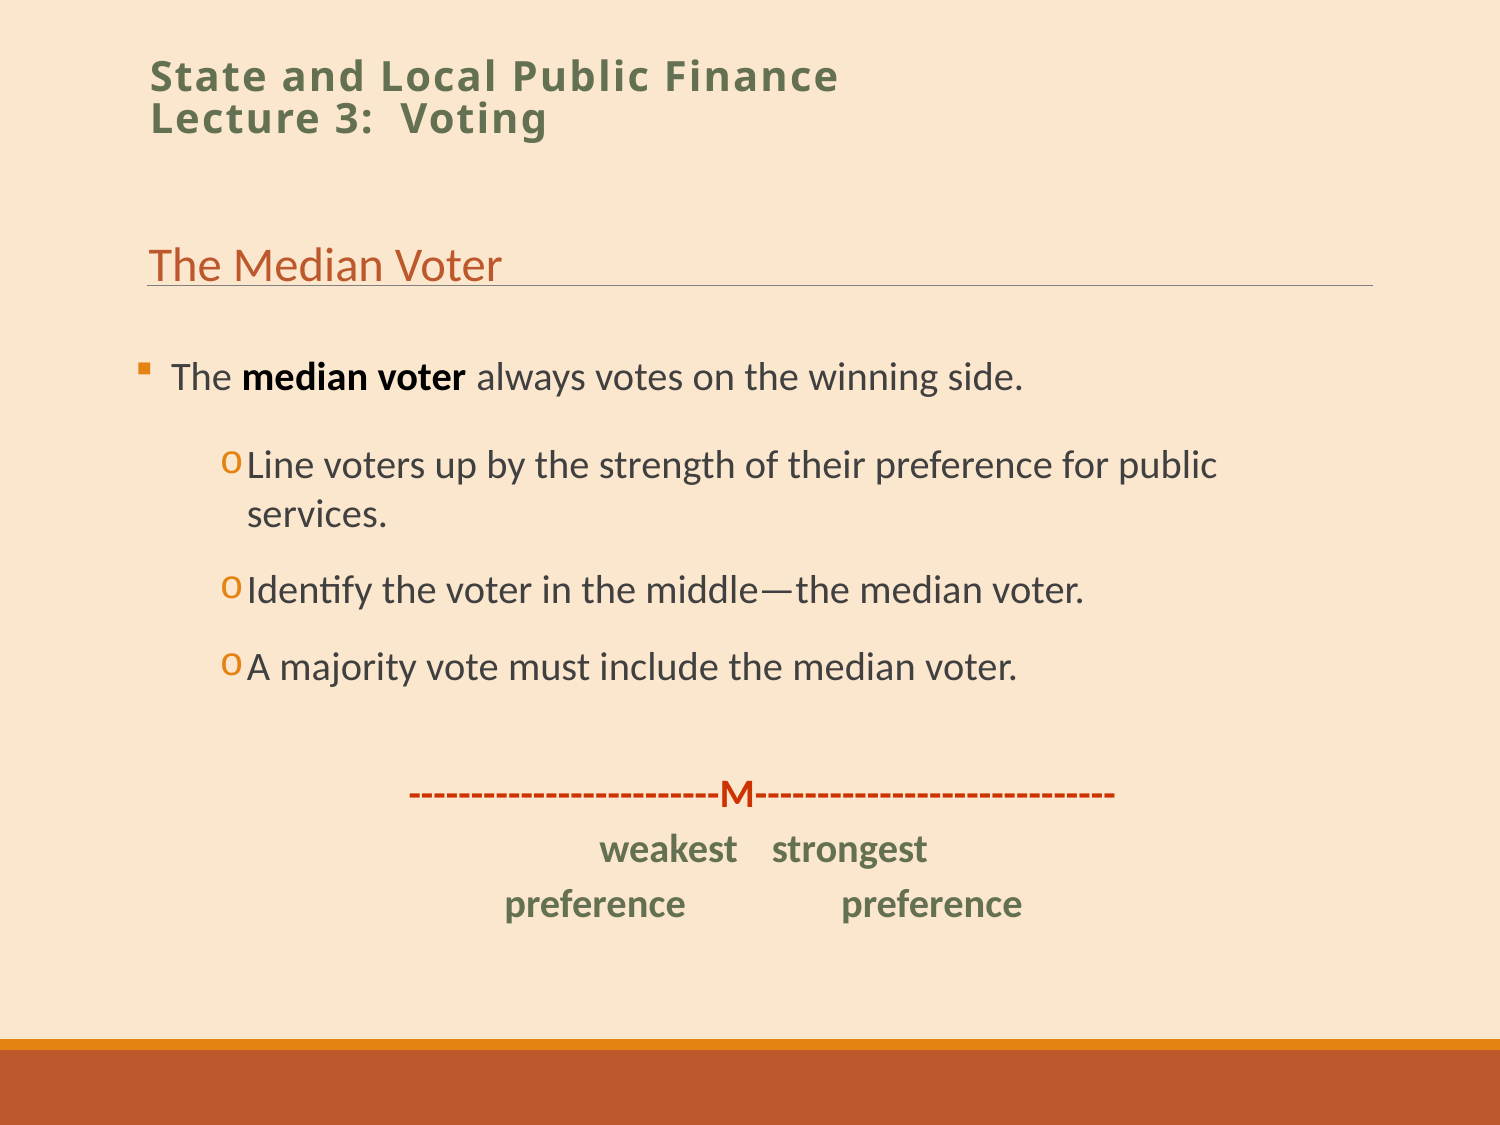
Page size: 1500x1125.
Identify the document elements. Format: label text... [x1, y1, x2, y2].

text_box State and Local Public Finance Lecture 3: Voting [135, 50, 1373, 147]
list The Median Voter The median voter always votes on the winning side. Line voters up by the strength of their preference for public services. Identify the voter in the middle—the median voter. A majority vote must include the median voter. -------------------------M----------------------------- weakest strongest preference preference [135, 224, 1363, 938]
